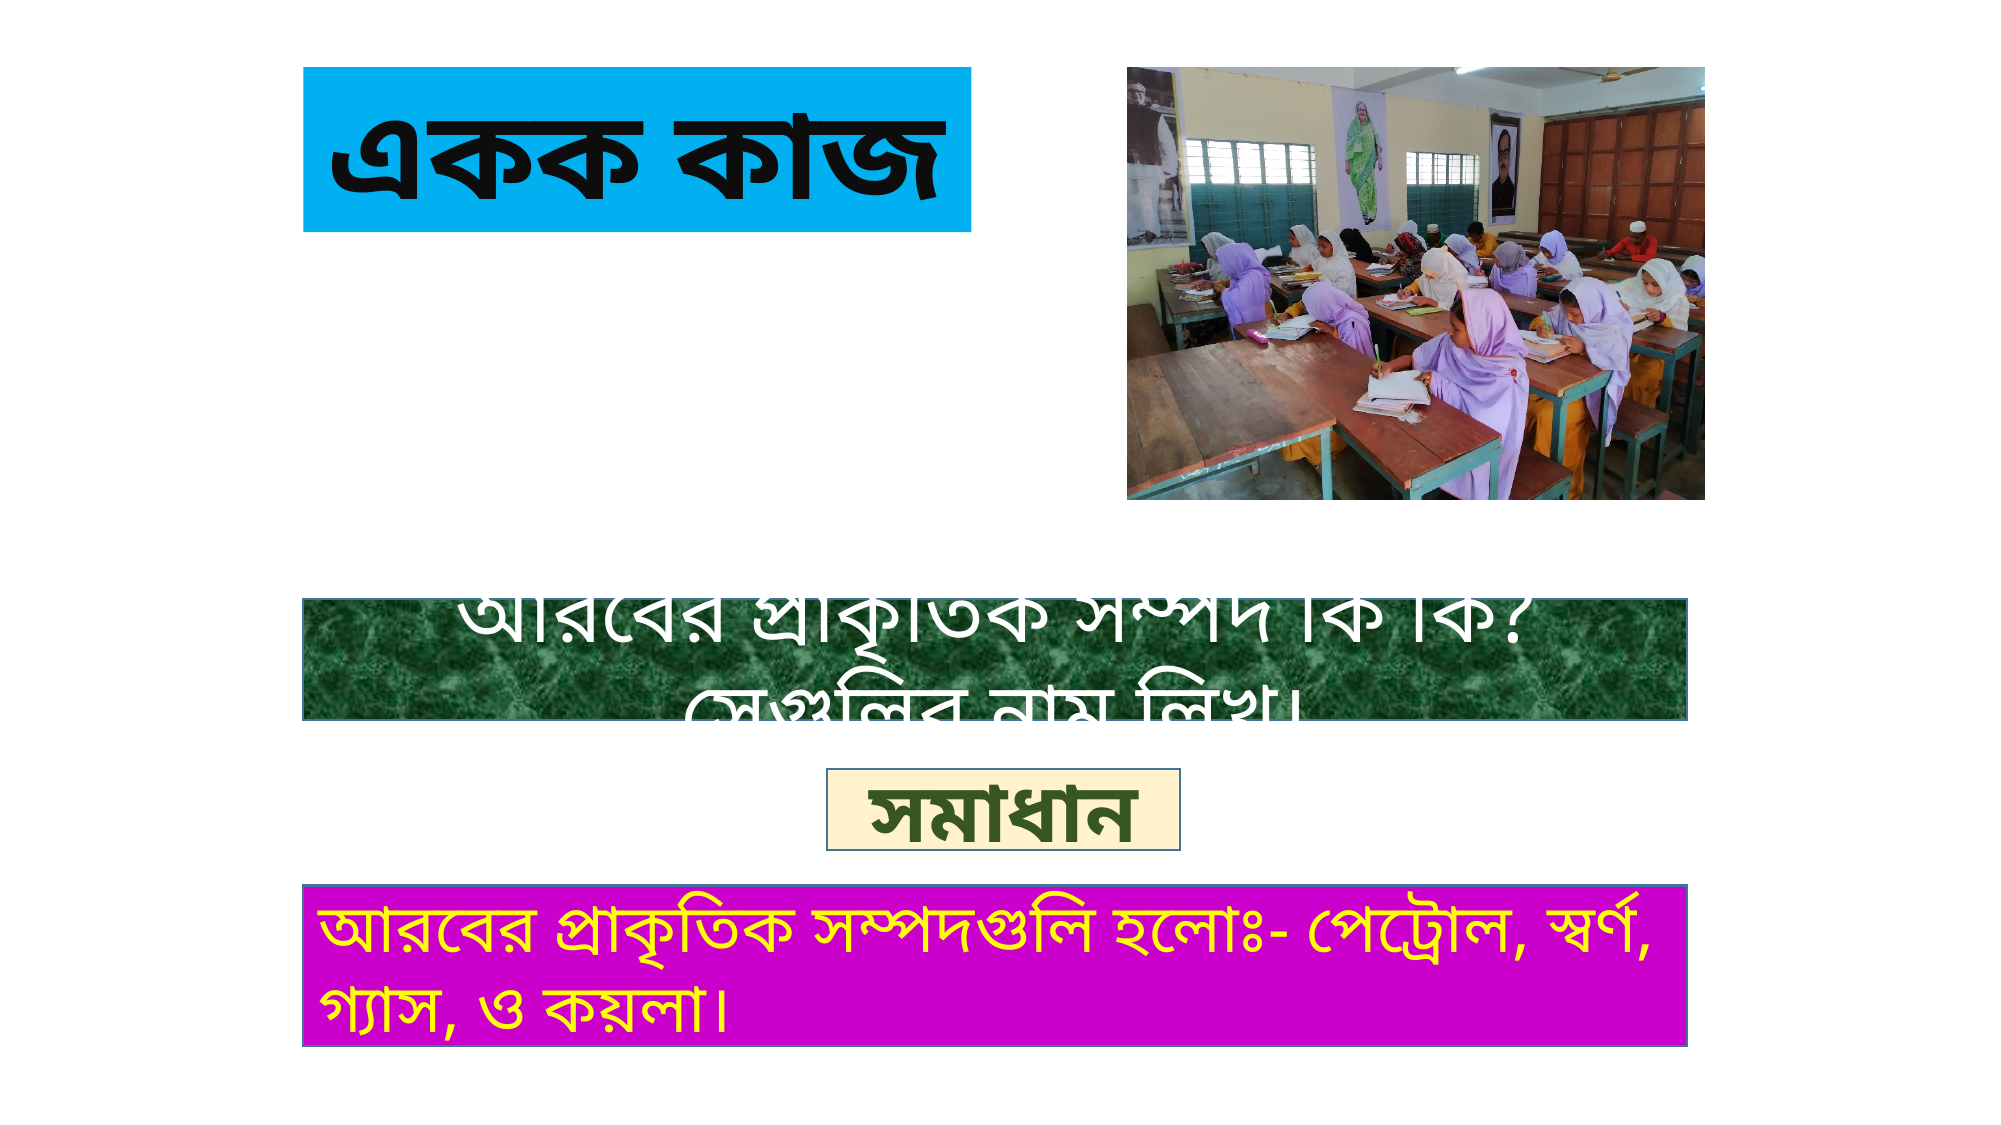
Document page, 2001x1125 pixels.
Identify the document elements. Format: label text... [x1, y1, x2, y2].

text_box আরবের প্রাকৃতিক সম্পদগুলি হলোঃ- পেট্রোল, স্বর্ণ, গ্যাস, ও কয়লা। [302, 884, 1688, 1047]
text_box একক কাজ [303, 67, 972, 233]
picture [1127, 67, 1705, 500]
text_box সমাধান [826, 768, 1181, 851]
text_box আরবের প্রাকৃতিক সম্পদ কি কি? সেগুলির নাম লিখ। [302, 598, 1688, 721]
